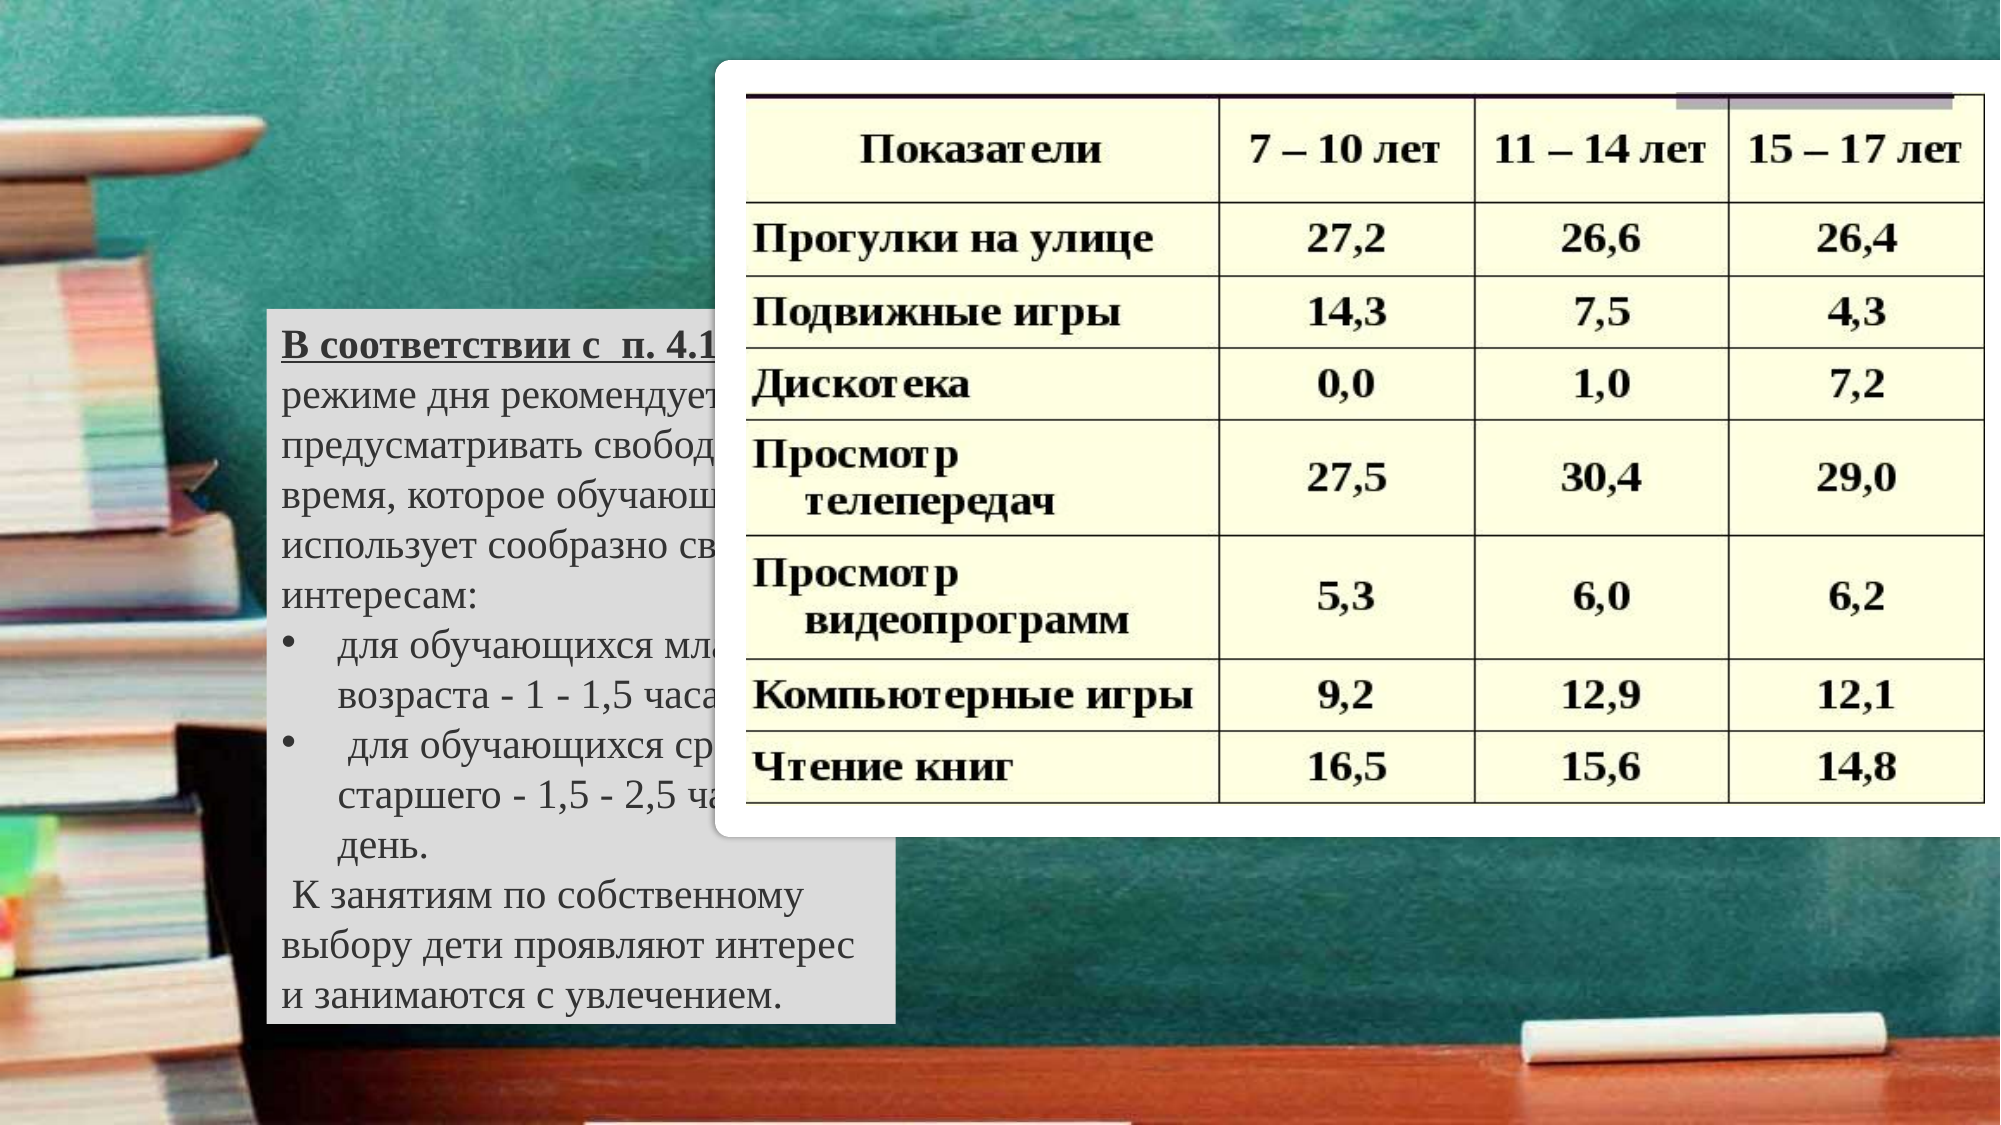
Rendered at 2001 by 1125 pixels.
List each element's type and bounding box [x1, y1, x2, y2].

list [0, 0, 2000, 1125]
picture [745, 91, 1986, 807]
